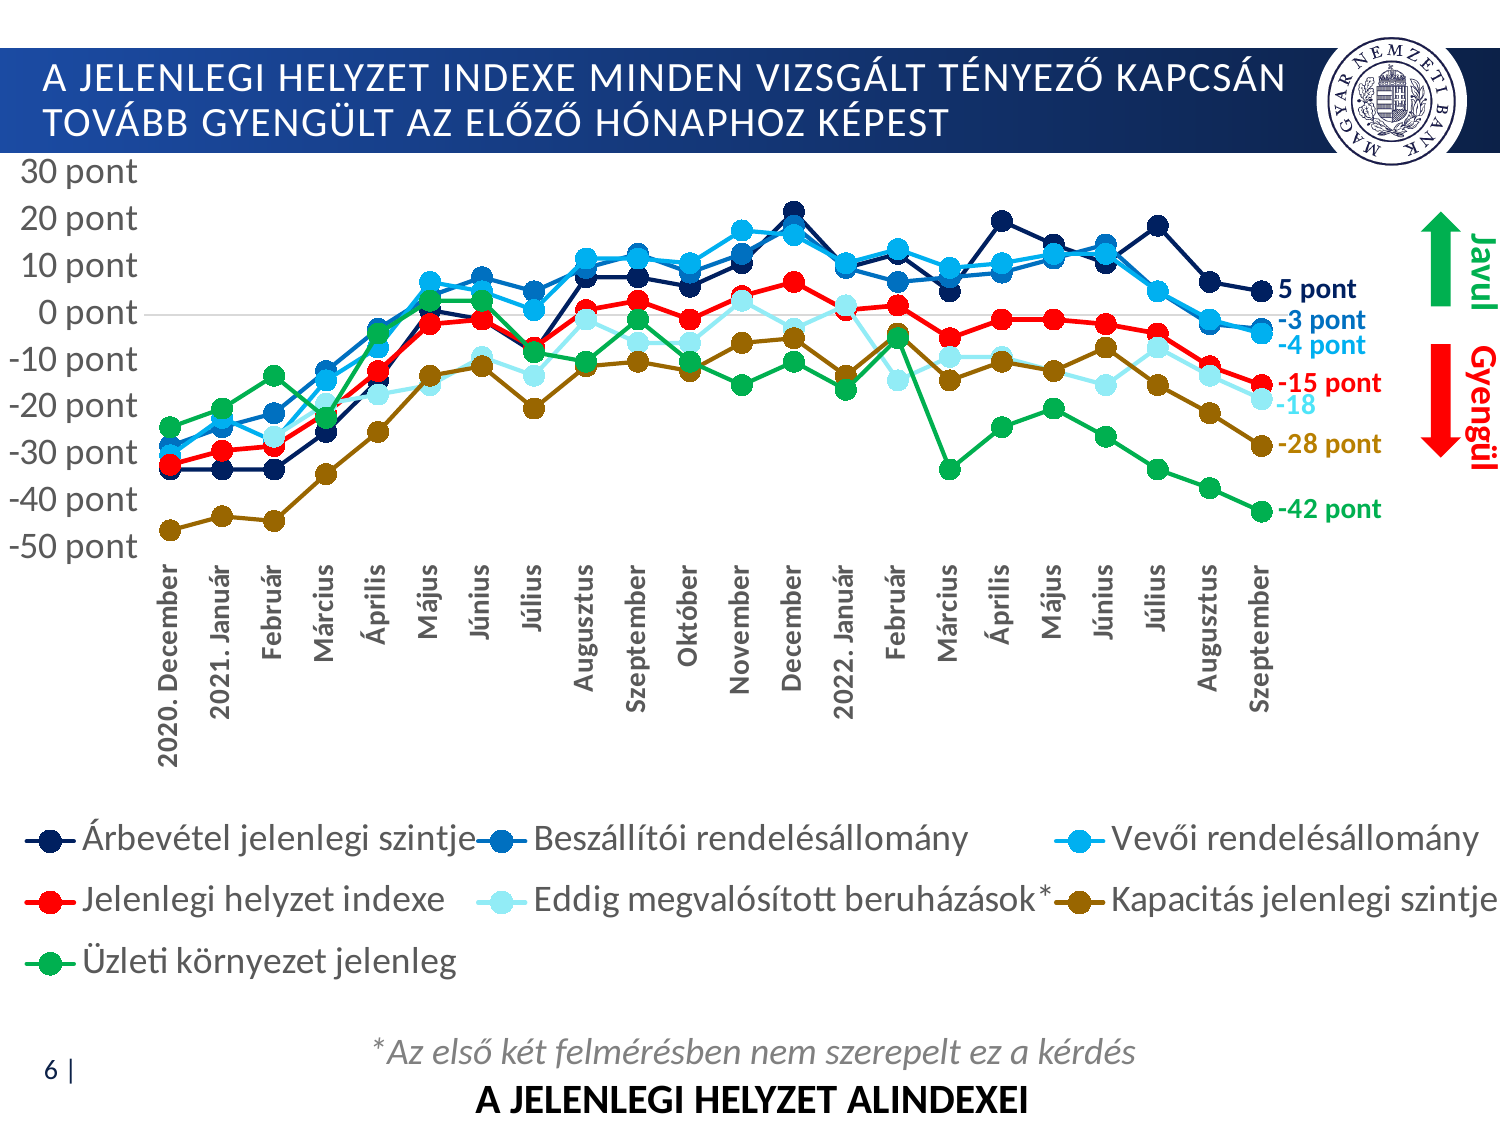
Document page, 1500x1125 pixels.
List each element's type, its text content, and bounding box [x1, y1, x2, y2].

title A jelenlegi helyzet indexe minden vizsgált tényező kapcsán tovább gyengült az előző hónaphoz képest [27, 50, 1311, 150]
chart [0, 150, 1500, 1020]
text_box *Az első két felmérésben nem szerepelt ez a kérdés A jelenlegi helyzet alindexei [5, 1020, 1500, 1125]
picture [1327, 36, 1457, 150]
